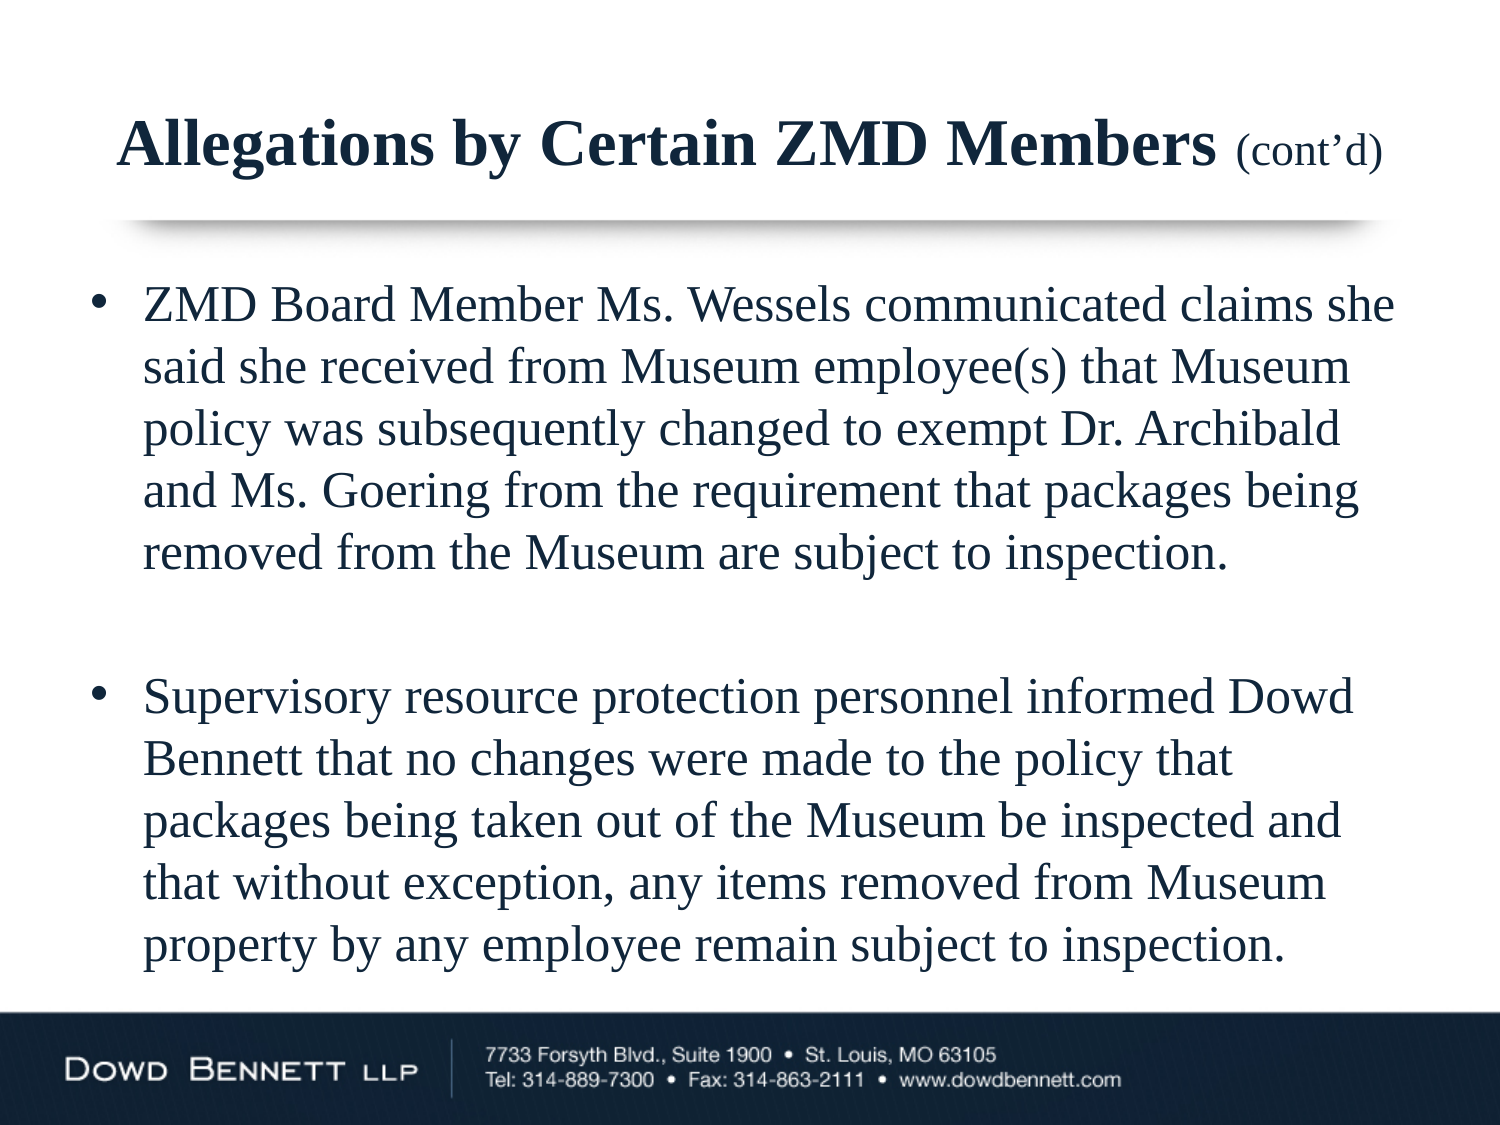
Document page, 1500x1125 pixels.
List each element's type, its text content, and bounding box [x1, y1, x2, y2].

picture [0, 0, 1500, 1125]
list ZMD Board Member Ms. Wessels communicated claims she said she received from Museum employee(s) that Museum policy was subsequently changed to exempt Dr. Archibald and Ms. Goering from the requirement that packages being removed from the Museum are subject to inspection. Supervisory resource protection personnel informed Dowd Bennett that no changes were made to the policy that packages being taken out of the Museum be inspected and that without exception, any items removed from Museum property by any employee remain subject to inspection. [75, 262, 1425, 1005]
title Allegations by Certain ZMD Members (cont’d) [75, 45, 1425, 233]
